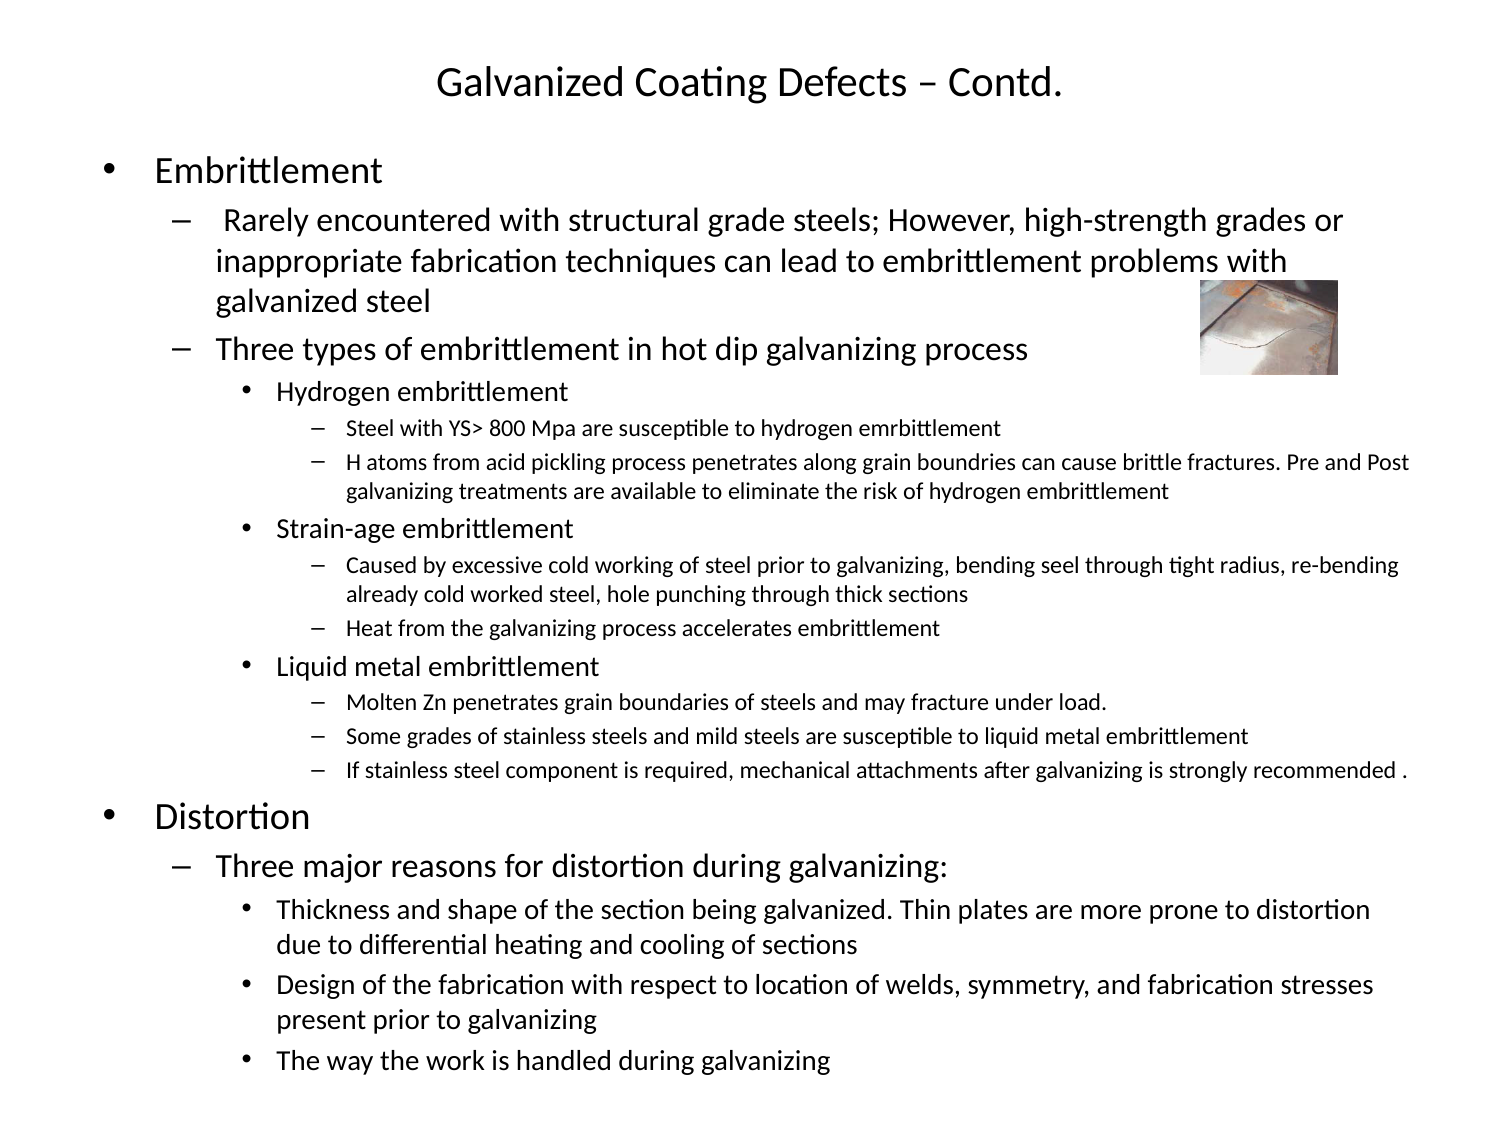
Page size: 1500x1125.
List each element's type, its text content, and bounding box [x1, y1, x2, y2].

list Embrittlement Rarely encountered with structural grade steels; However, high-strength grades or inappropriate fabrication techniques can lead to embrittlement problems with galvanized steel Three types of embrittlement in hot dip galvanizing process Hydrogen embrittlement Steel with YS> 800 Mpa are susceptible to hydrogen emrbittlement H atoms from acid pickling process penetrates along grain boundries can cause brittle fractures. Pre and Post galvanizing treatments are available to eliminate the risk of hydrogen embrittlement Strain-age embrittlement Caused by excessive cold working of steel prior to galvanizing, bending seel through tight radius, re-bending already cold worked steel, hole punching through thick sections Heat from the galvanizing process accelerates embrittlement Liquid metal embrittlement Molten Zn penetrates grain boundaries of steels and may fracture under load. Some grades of stainless steels and mild steels are susceptible to liquid metal embrittlement If stainless steel component is required, mechanical attachments after galvanizing is strongly recommended . Distortion Three major reasons for distortion during galvanizing: Thickness and shape of the section being galvanized. Thin plates are more prone to distortion due to differential heating and cooling of sections Design of the fabrication with respect to location of welds, symmetry, and fabrication stresses present prior to galvanizing The way the work is handled during galvanizing [87, 137, 1438, 1088]
title Galvanized Coating Defects – Contd. [75, 45, 1425, 113]
picture [1199, 280, 1338, 376]
